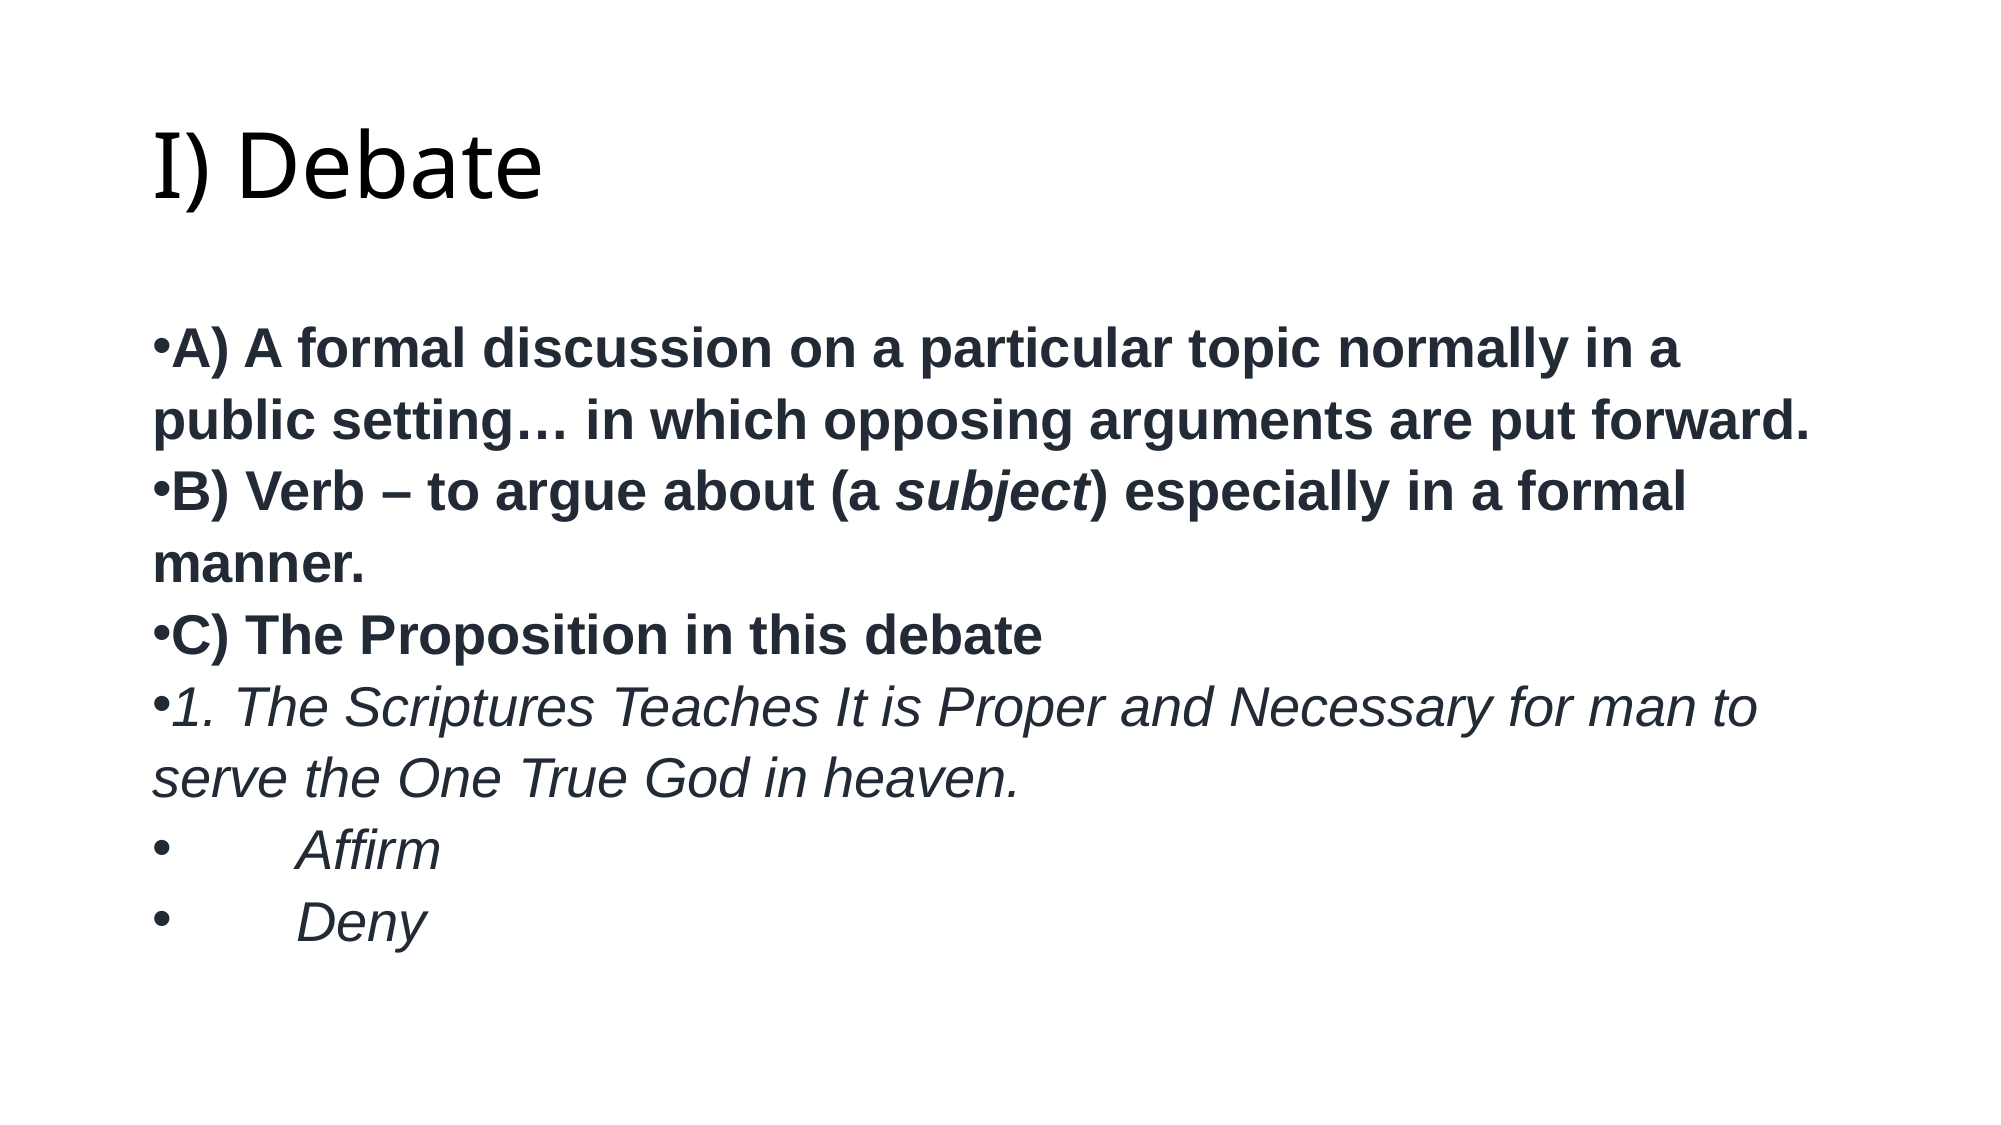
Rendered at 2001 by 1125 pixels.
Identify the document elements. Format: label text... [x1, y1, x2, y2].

title I) Debate [137, 59, 1863, 278]
list A) A formal discussion on a particular topic normally in a public setting… in which opposing arguments are put forward. B) Verb – to argue about (a subject) especially in a formal manner. C) The Proposition in this debate 1. The Scriptures Teaches It is Proper and Necessary for man to serve the One True God in heaven. Affirm Deny ­ [137, 299, 1863, 1014]
